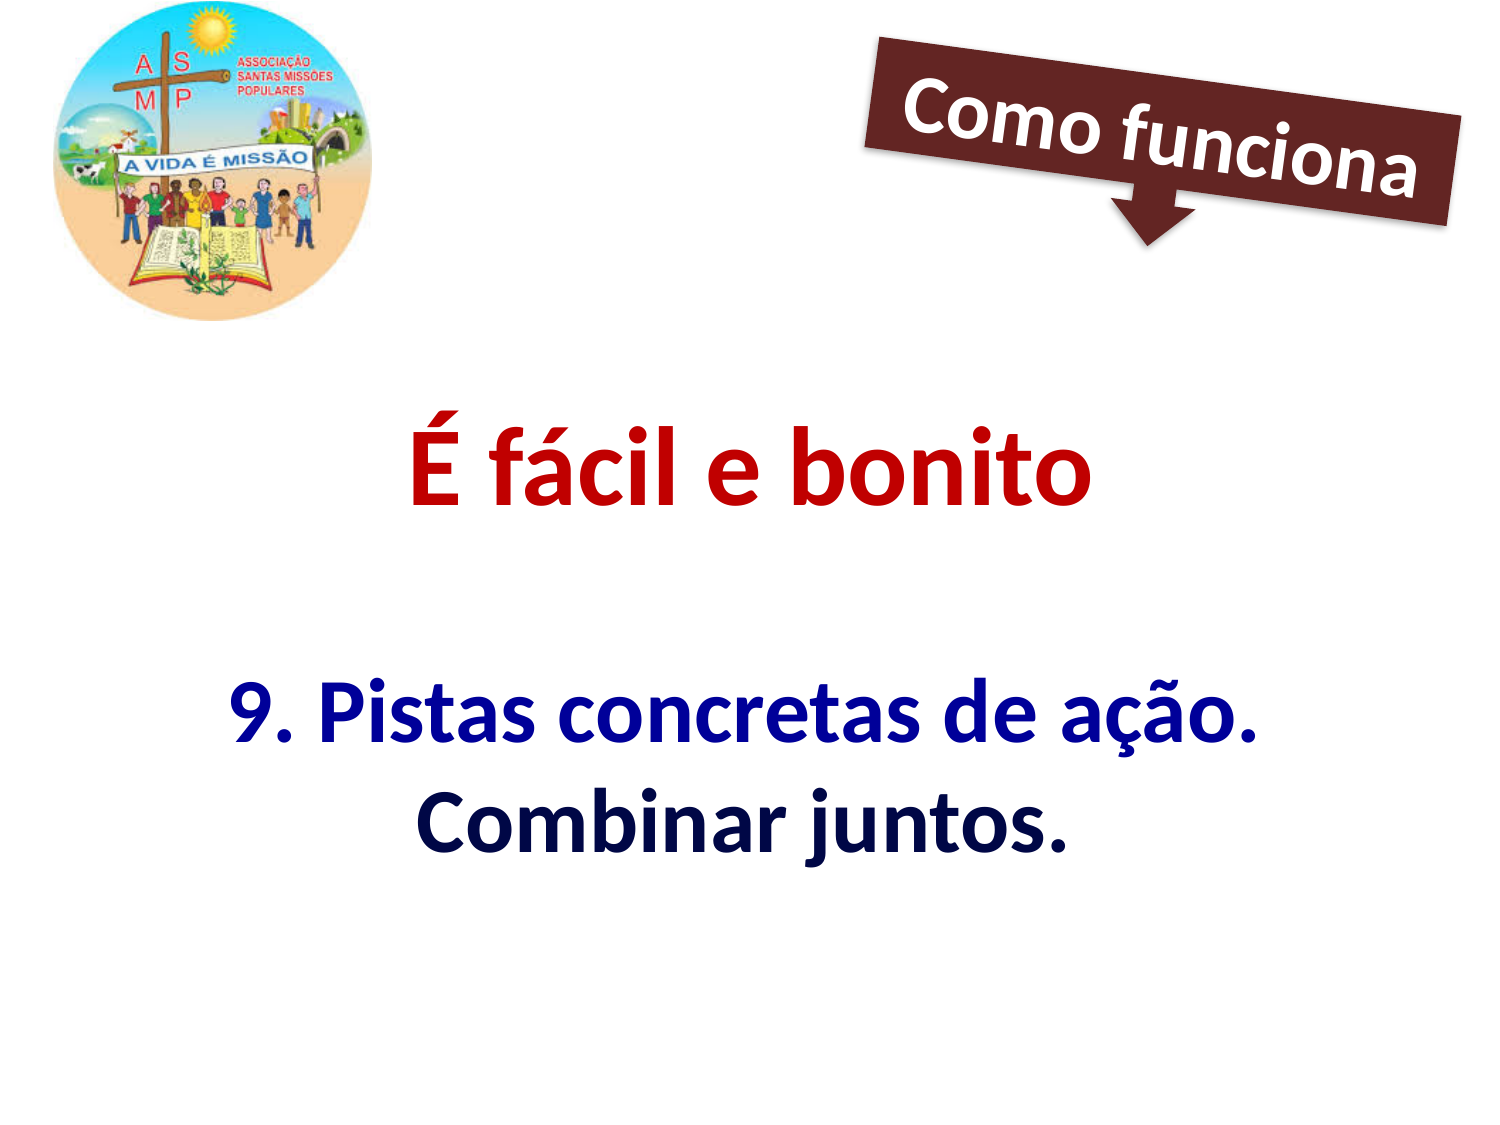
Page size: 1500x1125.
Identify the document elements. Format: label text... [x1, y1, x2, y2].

subtitle É fácil e bonito 9. Pistas concretas de ação. Combinar juntos. [17, 385, 1471, 1125]
picture [52, 1, 373, 321]
text_box Como funciona [864, 36, 1462, 247]
